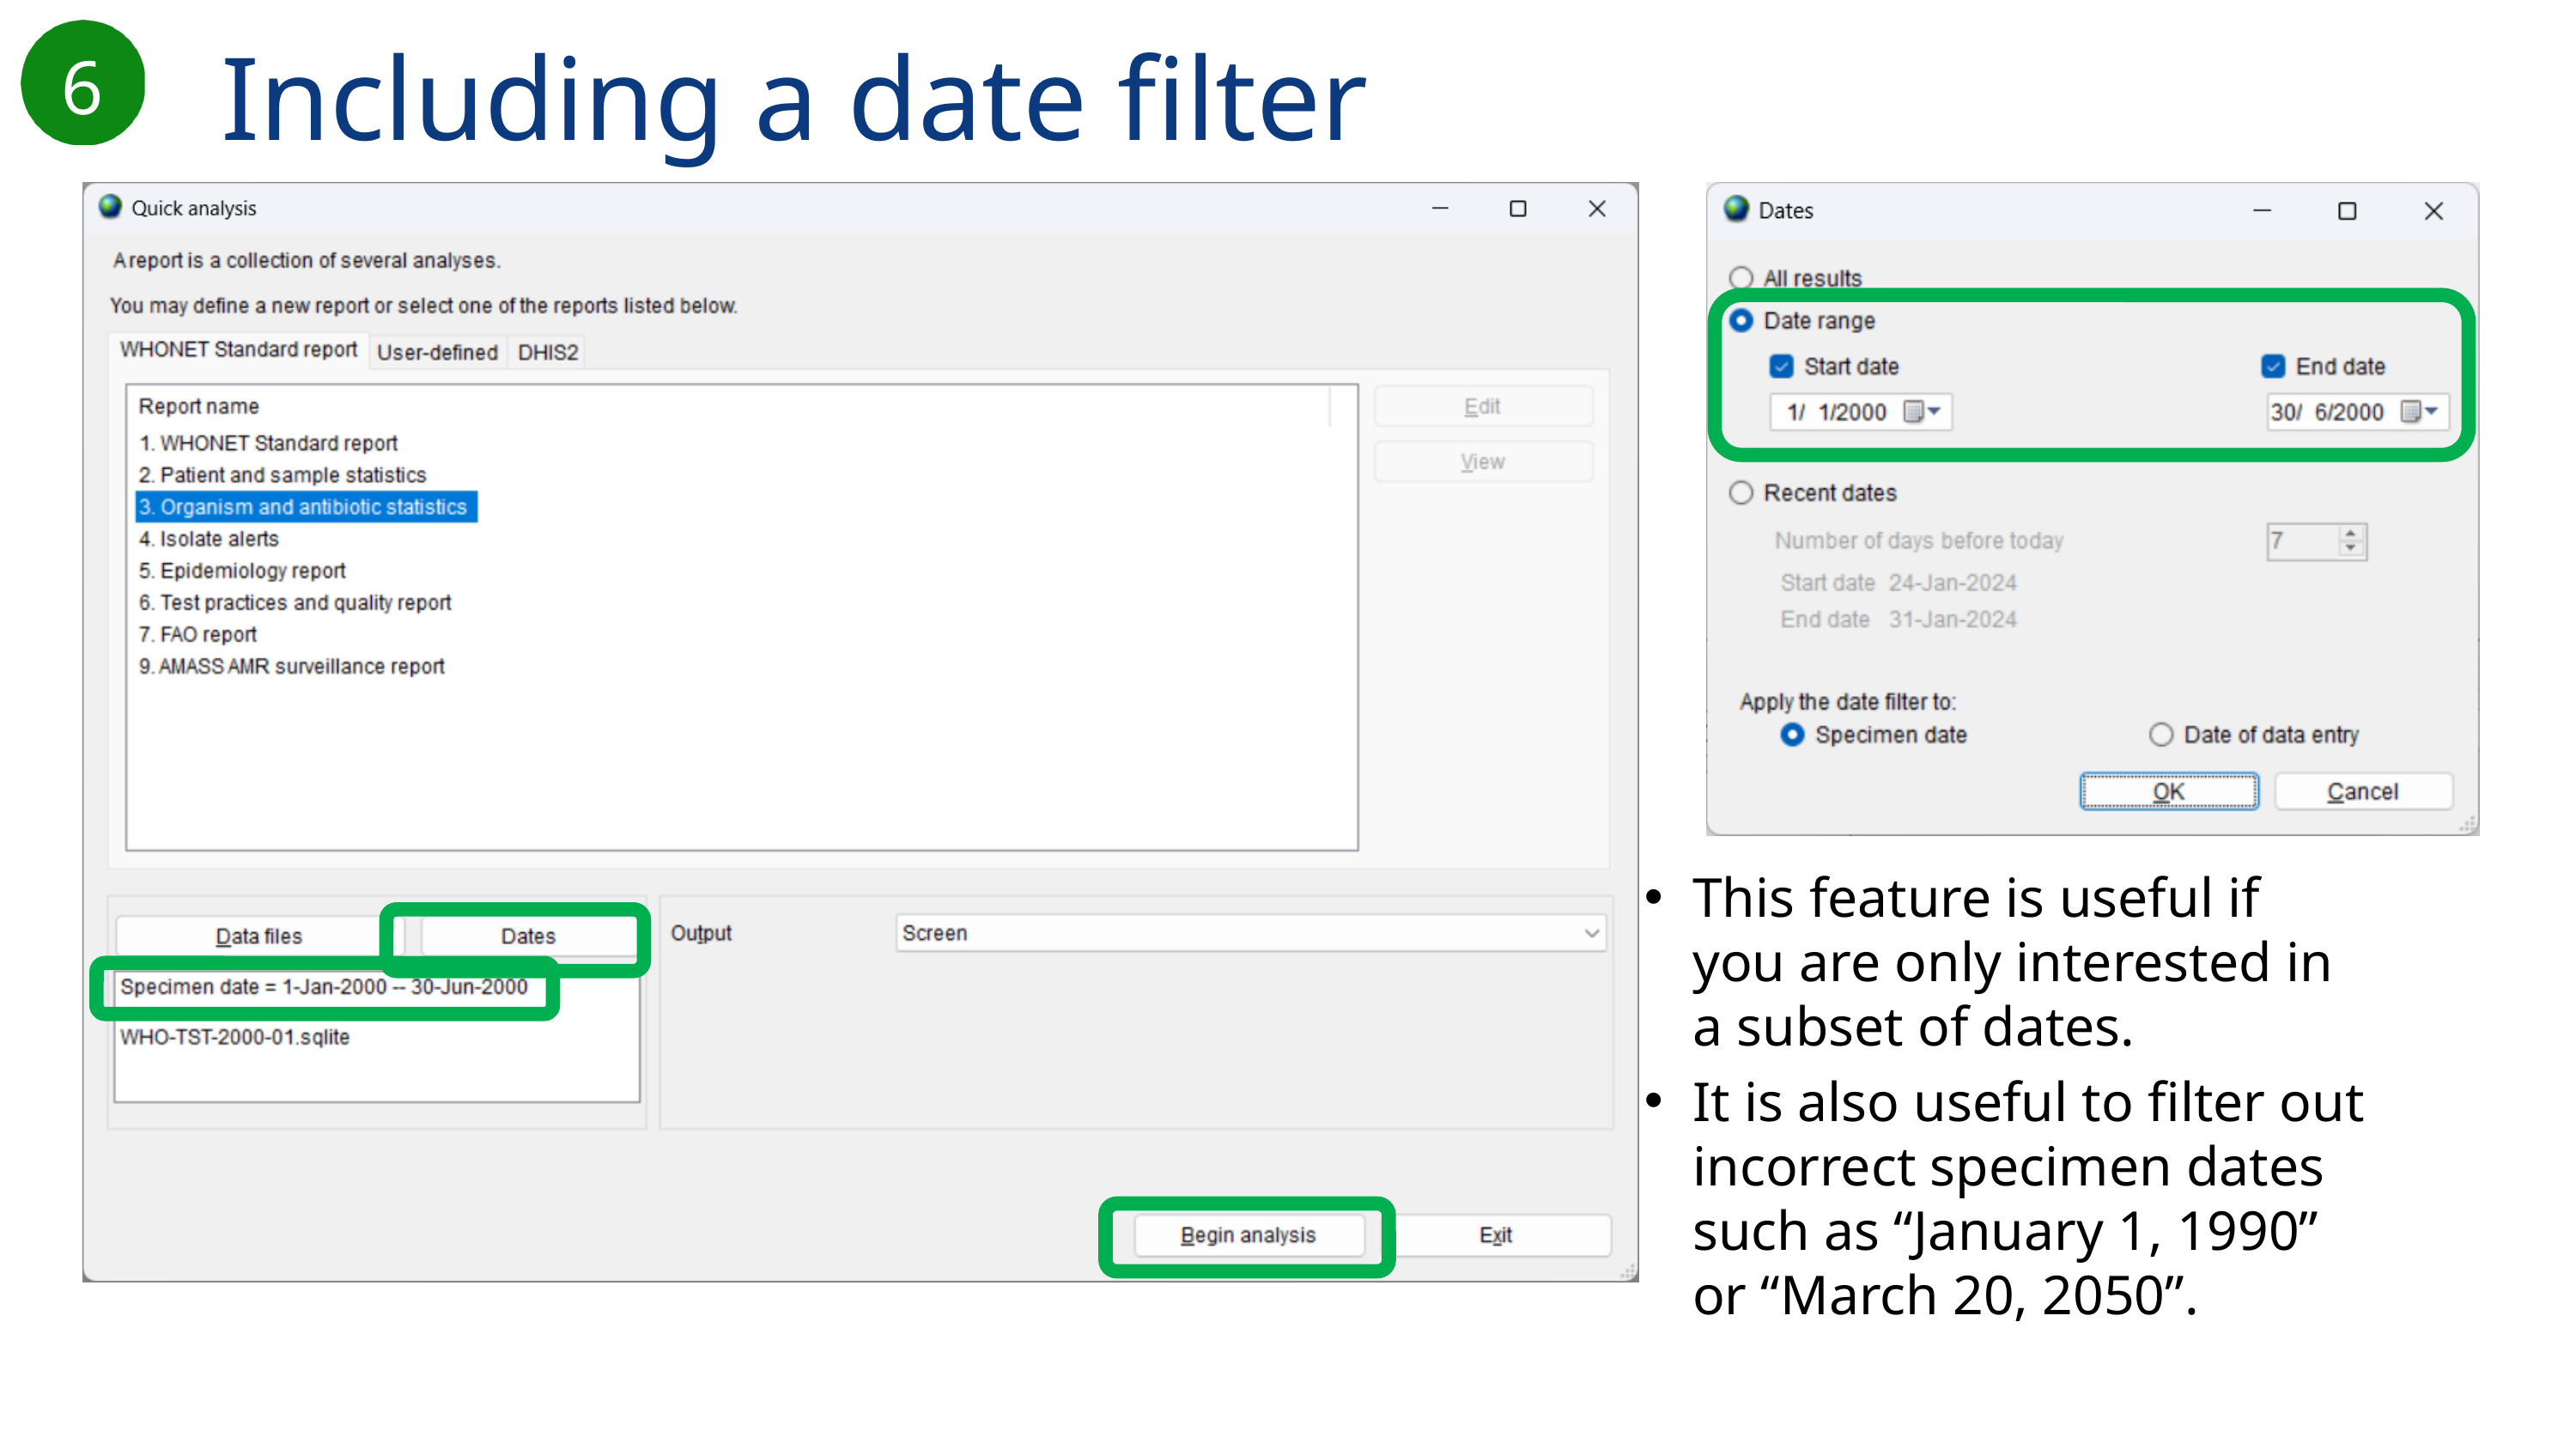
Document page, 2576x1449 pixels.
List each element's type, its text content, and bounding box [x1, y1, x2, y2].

picture [1706, 181, 2480, 837]
list This feature is useful if you are only interested in a subset of dates. It is also useful to filter out incorrect specimen dates such as “January 1, 1990” or “March 20, 2050”. [1631, 857, 2379, 1446]
picture [82, 181, 1640, 1282]
text_box Including a date filter [221, 3, 2555, 164]
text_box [20, 20, 145, 145]
